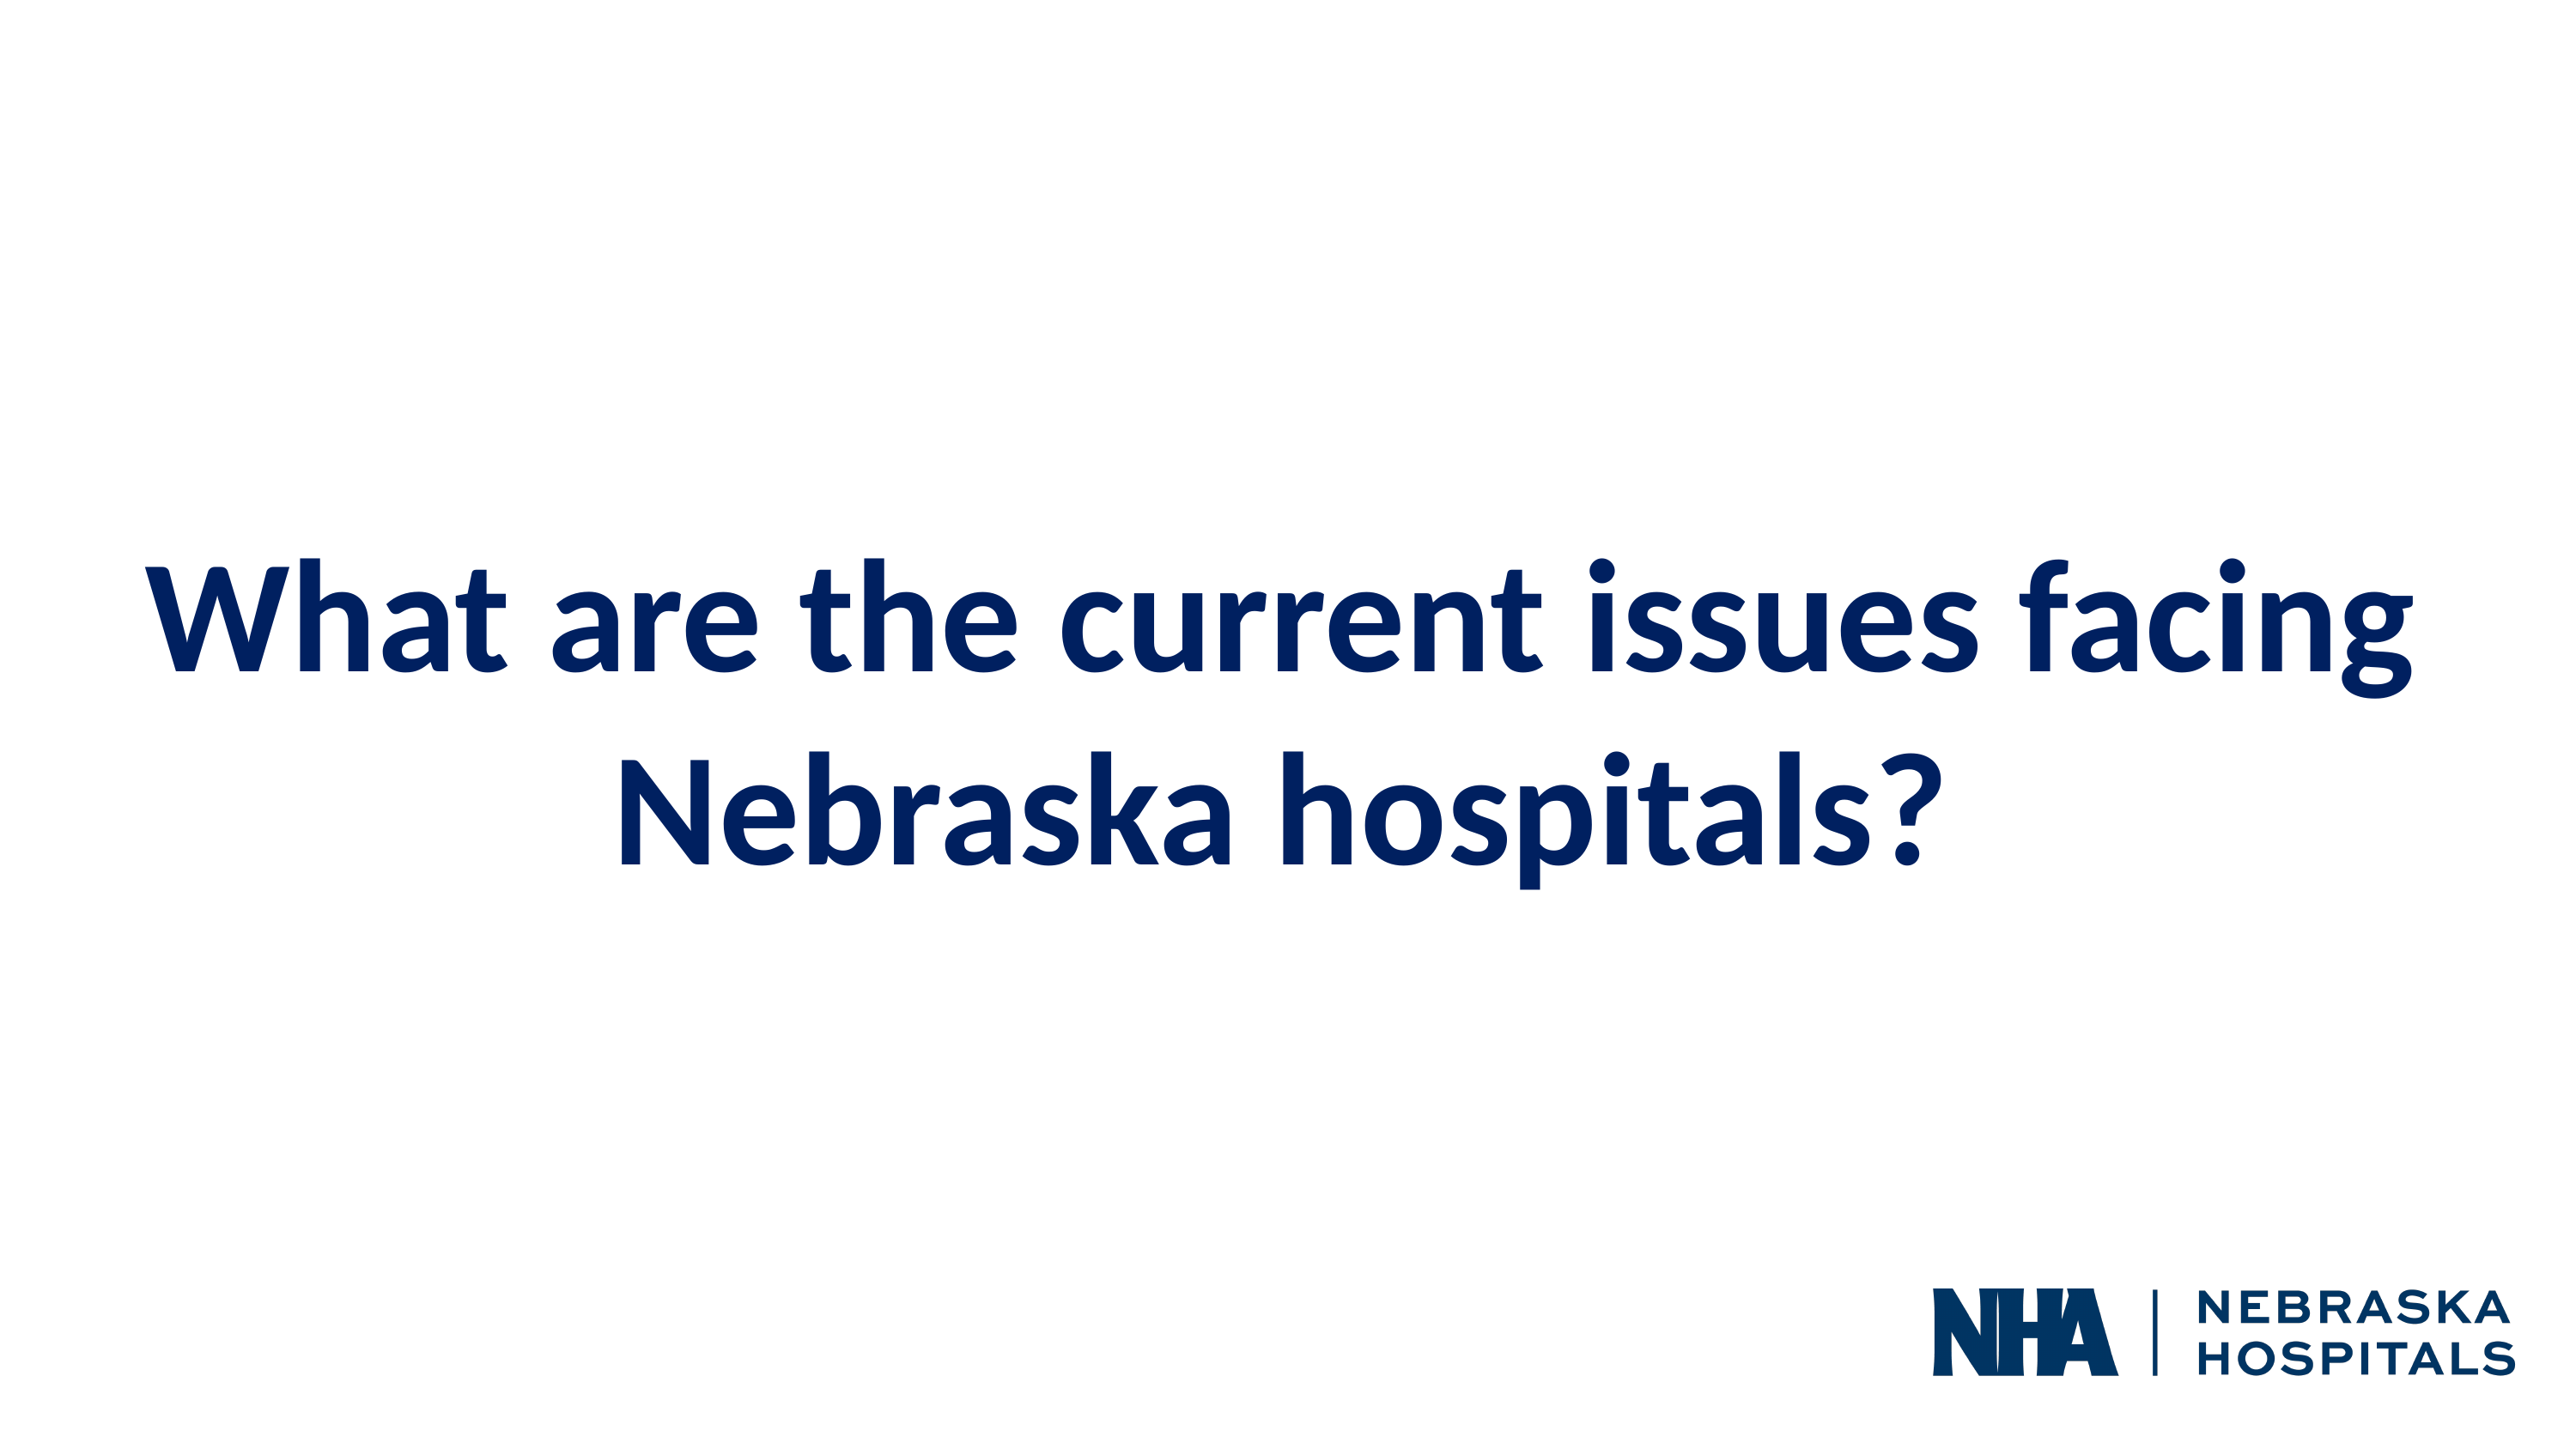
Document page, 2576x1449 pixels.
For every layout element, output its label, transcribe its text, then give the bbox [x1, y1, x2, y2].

text_box What are the current issues facing Nebraska hospitals? [52, 500, 2512, 907]
picture [1920, 1270, 2527, 1393]
